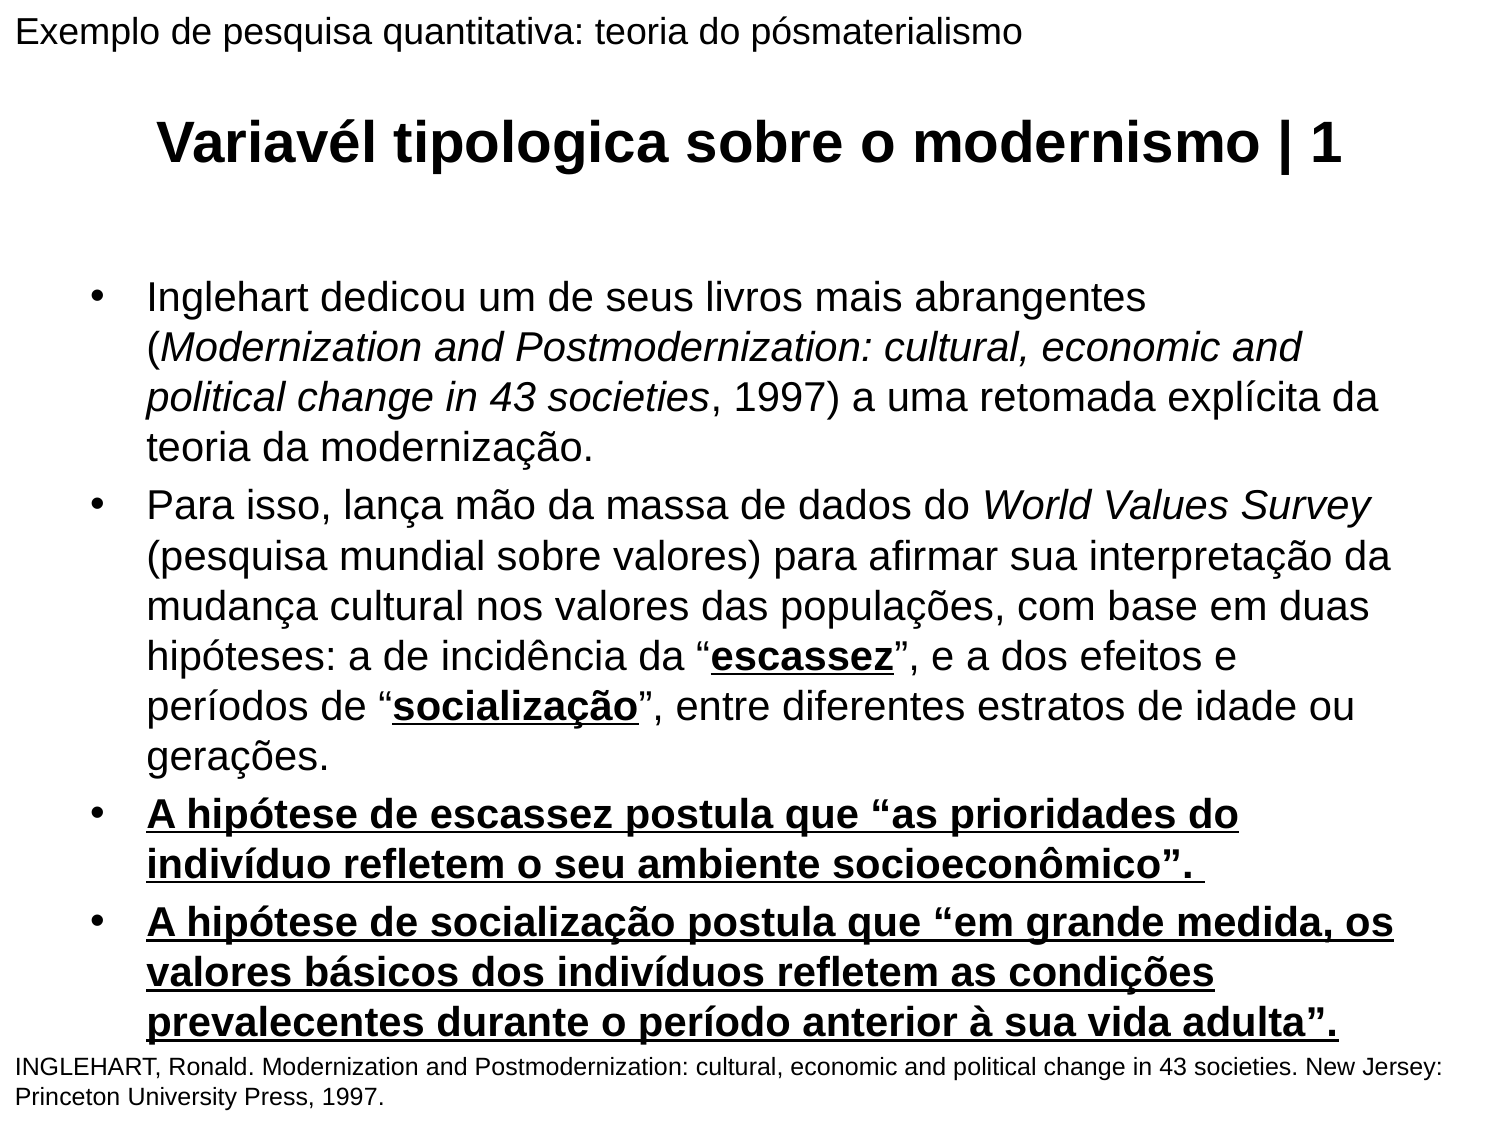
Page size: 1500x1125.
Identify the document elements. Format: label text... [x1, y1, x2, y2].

text_box Exemplo de pesquisa quantitativa: teoria do pósmaterialismo [0, 0, 1117, 60]
list Inglehart dedicou um de seus livros mais abrangentes (Modernization and Postmodernization: cultural, economic and political change in 43 societies, 1997) a uma retomada explícita da teoria da modernização. Para isso, lança mão da massa de dados do World Values Survey (pesquisa mundial sobre valores) para afirmar sua interpretação da mudança cultural nos valores das populações, com base em duas hipóteses: a de incidência da “escassez”, e a dos efeitos e períodos de “socialização”, entre diferentes estratos de idade ou gerações. A hipótese de escassez postula que “as prioridades do indivíduo refletem o seu ambiente socioeconômico”. A hipótese de socialização postula que “em grande medida, os valores básicos dos indivíduos refletem as condições prevalecentes durante o período anterior à sua vida adulta”. [75, 262, 1425, 1005]
text_box INGLEHART, Ronald. Modernization and Postmodernization: cultural, economic and political change in 43 societies. New Jersey: Princeton University Press, 1997. [0, 1043, 1500, 1119]
title Variavél tipologica sobre o modernismo | 1 [75, 45, 1425, 233]
